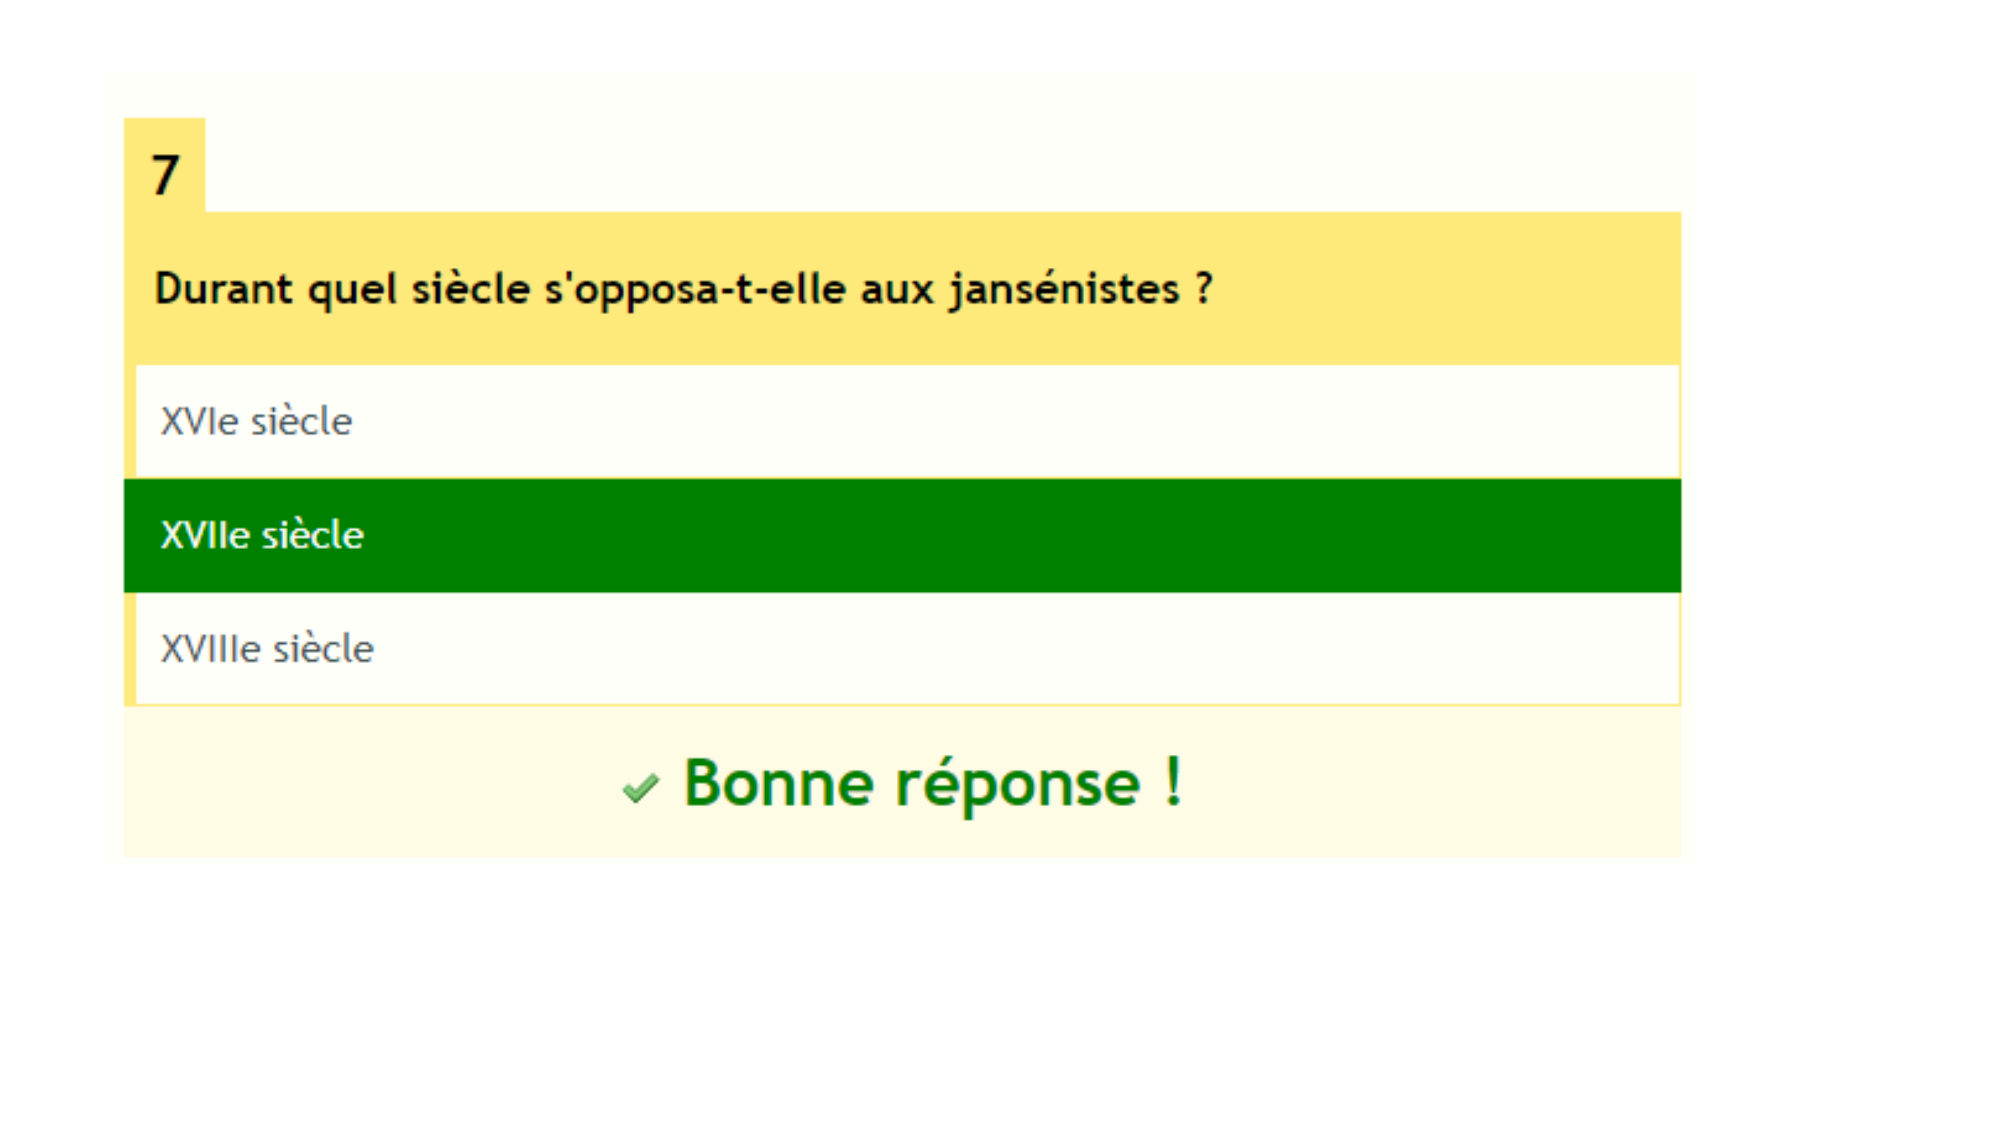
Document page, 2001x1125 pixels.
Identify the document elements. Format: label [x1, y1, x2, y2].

picture [104, 72, 1695, 864]
